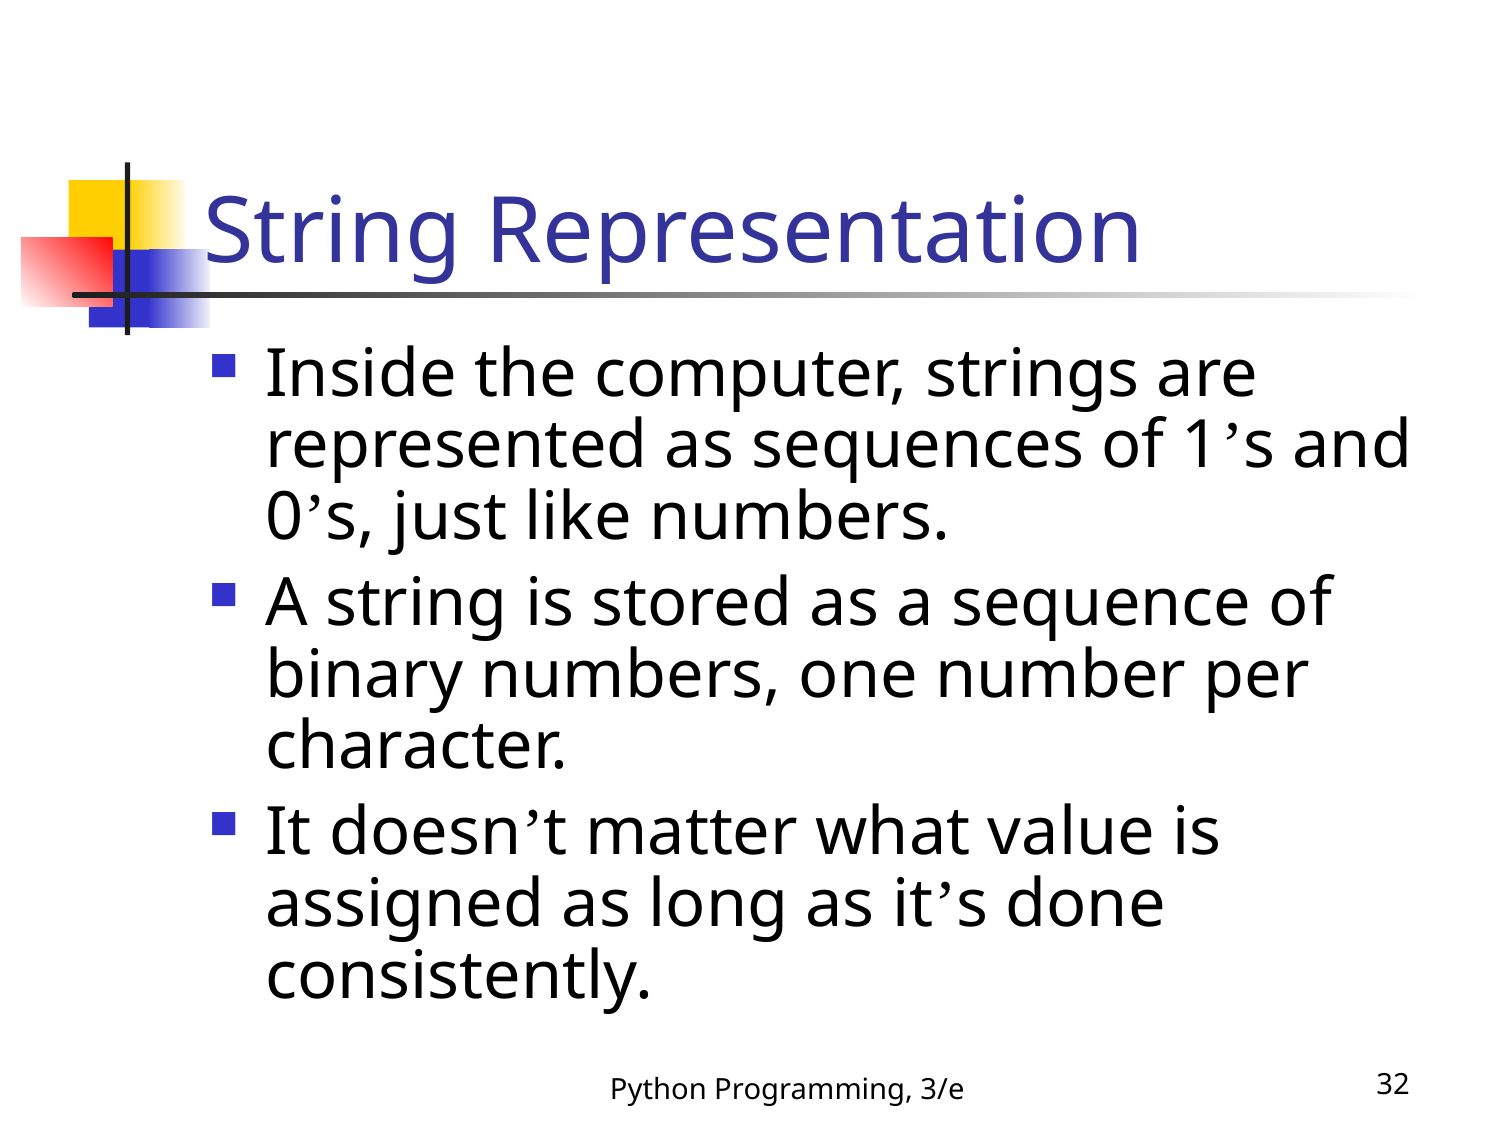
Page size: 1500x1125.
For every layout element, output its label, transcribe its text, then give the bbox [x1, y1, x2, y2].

title String Representation [188, 101, 1468, 289]
list Inside the computer, strings are represented as sequences of 1’s and 0’s, just like numbers. A string is stored as a sequence of binary numbers, one number per character. It doesn’t matter what value is assigned as long as it’s done consistently. [193, 331, 1469, 1006]
footer Python Programming, 3/e [549, 1037, 1026, 1113]
slide_number 32 [1112, 1037, 1426, 1113]
